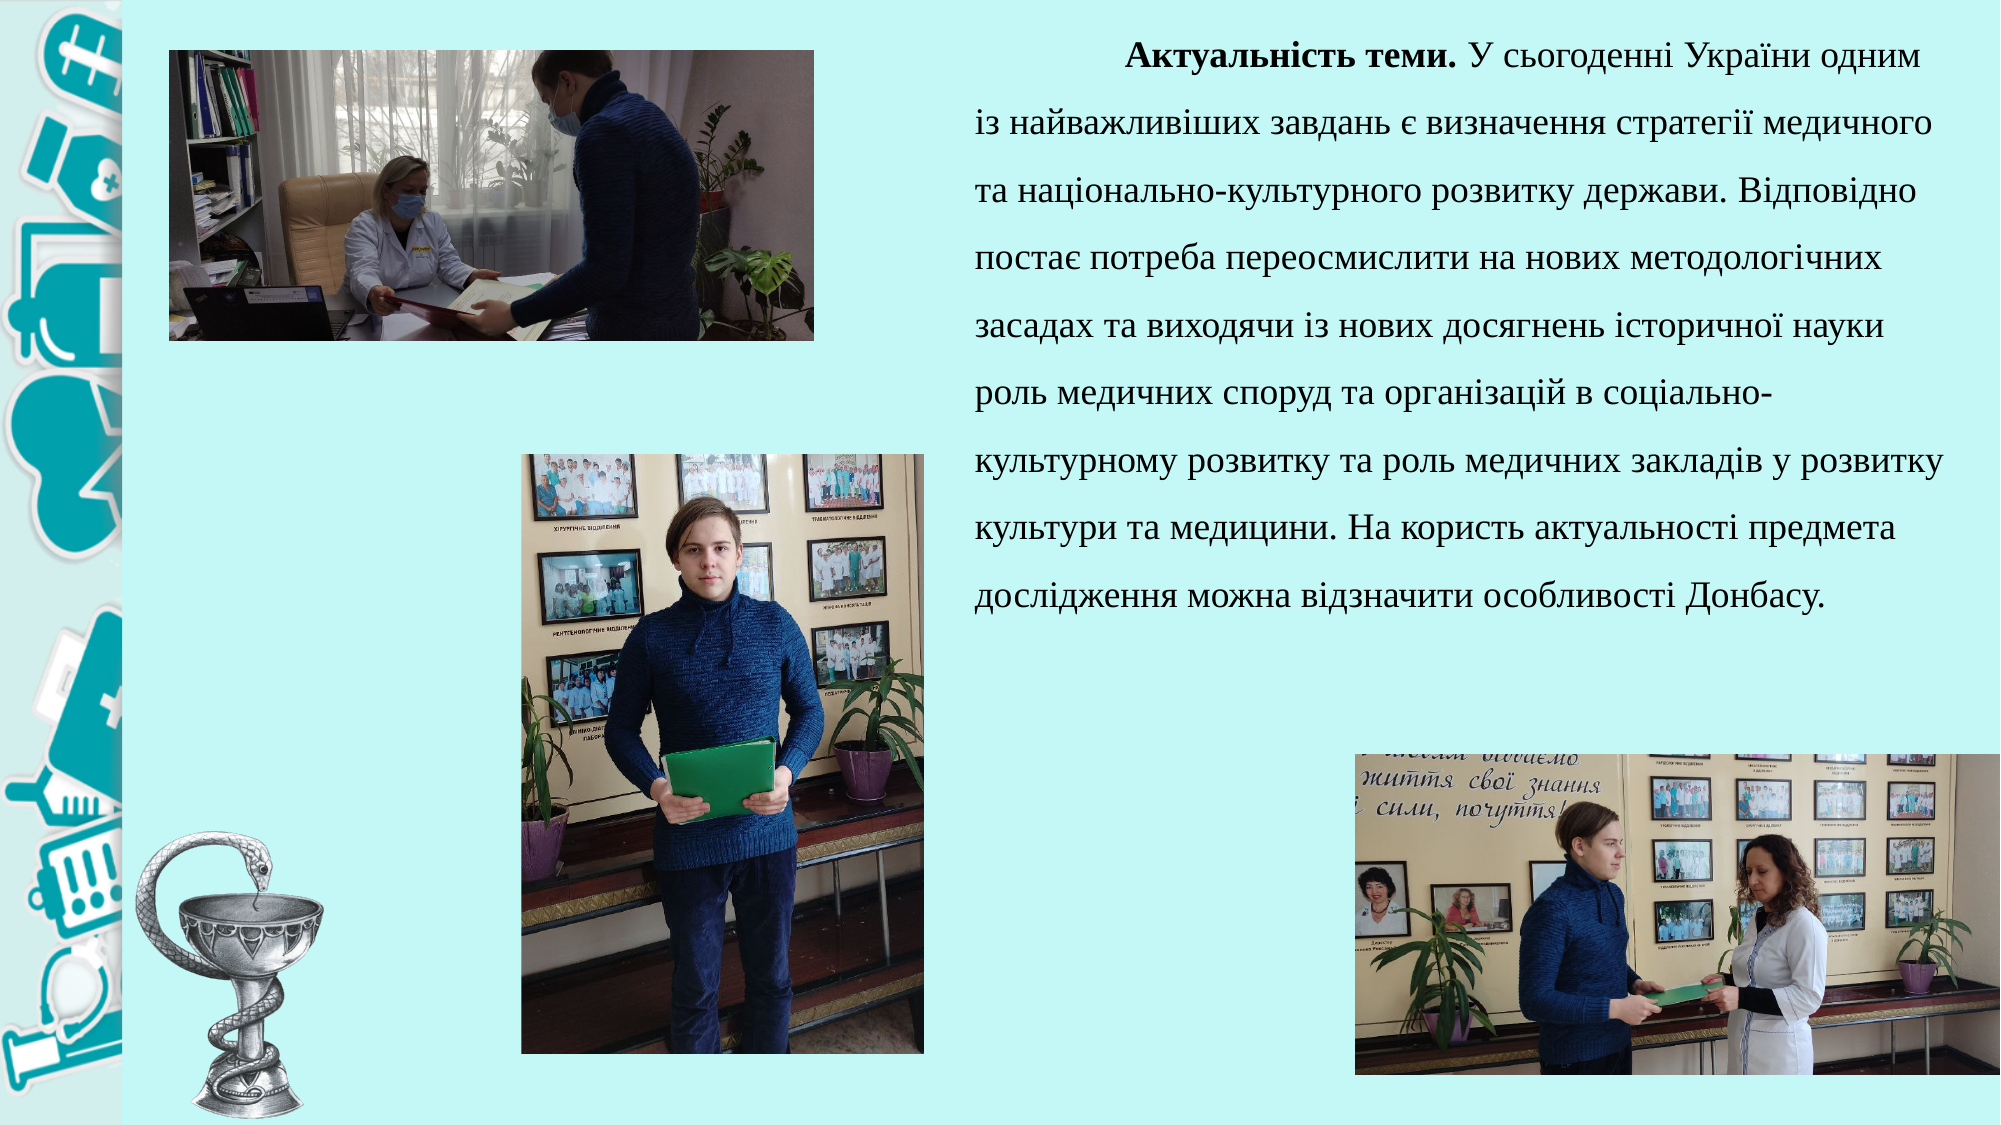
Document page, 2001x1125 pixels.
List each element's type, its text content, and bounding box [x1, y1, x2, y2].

picture [169, 50, 814, 341]
picture [0, 0, 924, 1125]
text_box Актуальність теми. У сьогоденні України одним із найважливіших завдань є визначення стратегії медичного та національно-культурного розвитку держави. Відповідно постає потреба переосмислити на нових методологічних засадах та виходячи із нових досягнень історичної науки роль медичних споруд та організацій в соціально-культурному розвитку та роль медичних закладів у розвитку культури та медицини. На користь актуальності предмета дослідження можна відзначити особливості Донбасу. [960, 0, 1960, 690]
picture [1355, 754, 2000, 1075]
